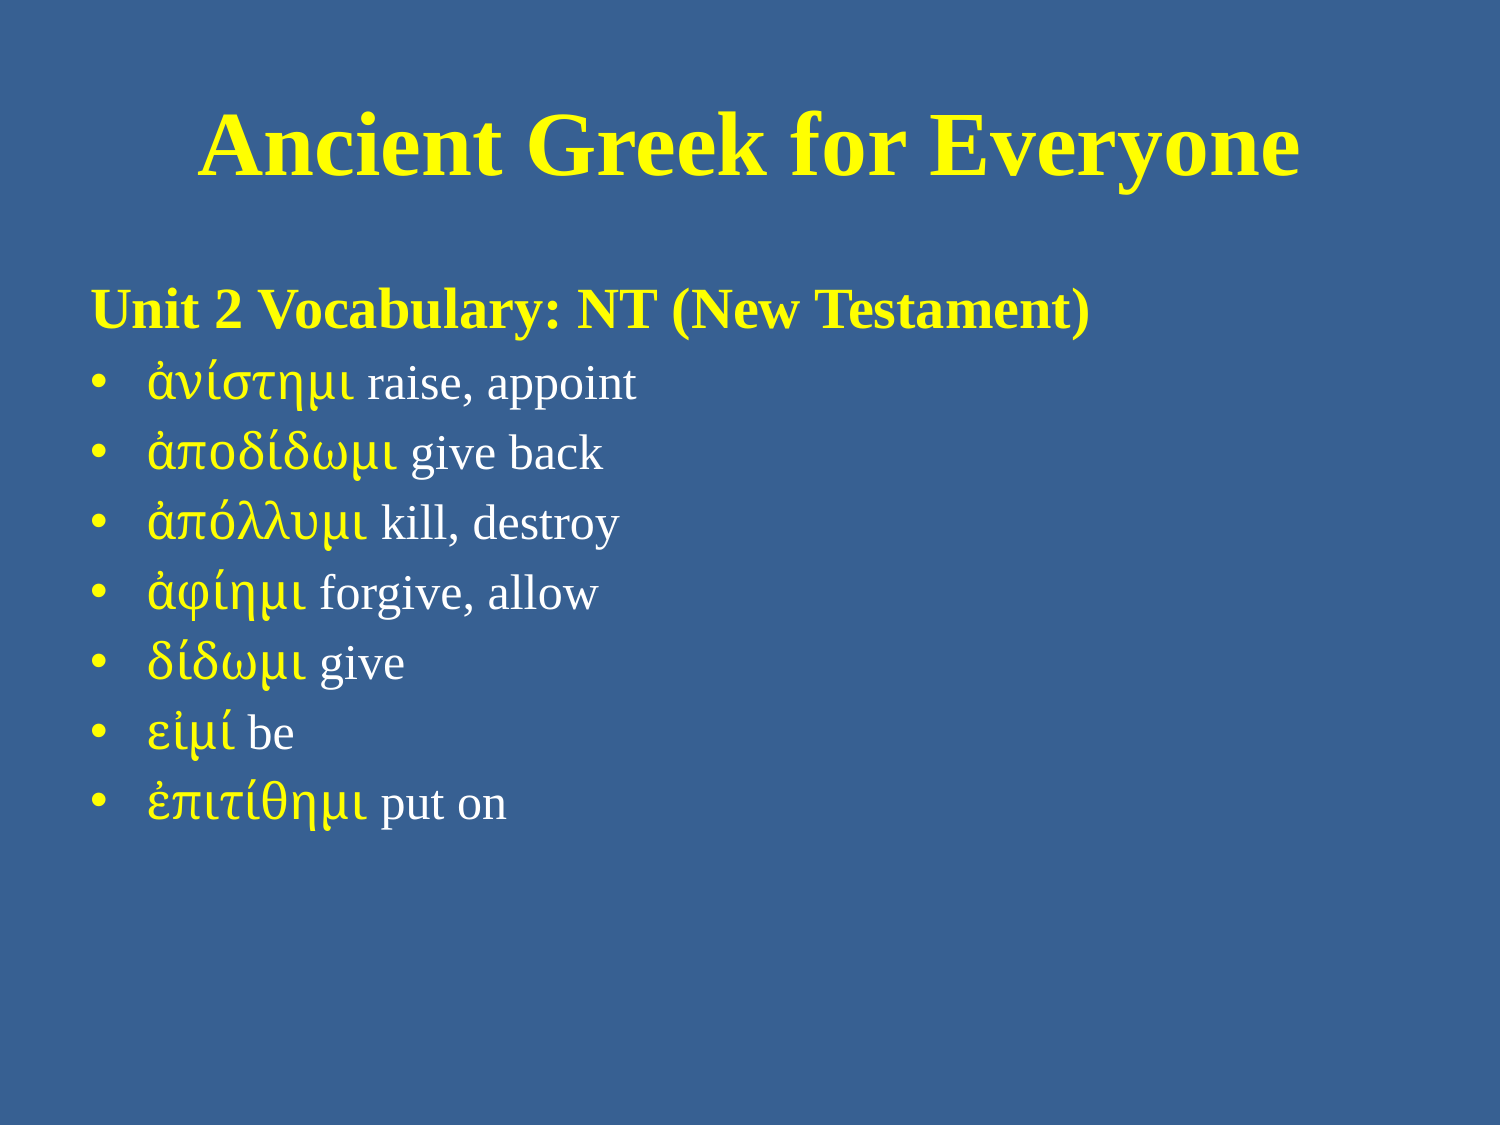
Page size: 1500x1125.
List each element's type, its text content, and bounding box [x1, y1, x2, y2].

list Unit 2 Vocabulary: NT (New Testament) ἀνίστημι raise, appoint ἀποδίδωμι give back ἀπόλλυμι kill, destroy ἀφίημι forgive, allow δίδωμι give εἰμί be ἐπιτίθημι put on [75, 262, 1425, 1063]
title Ancient Greek for Everyone [75, 45, 1425, 233]
